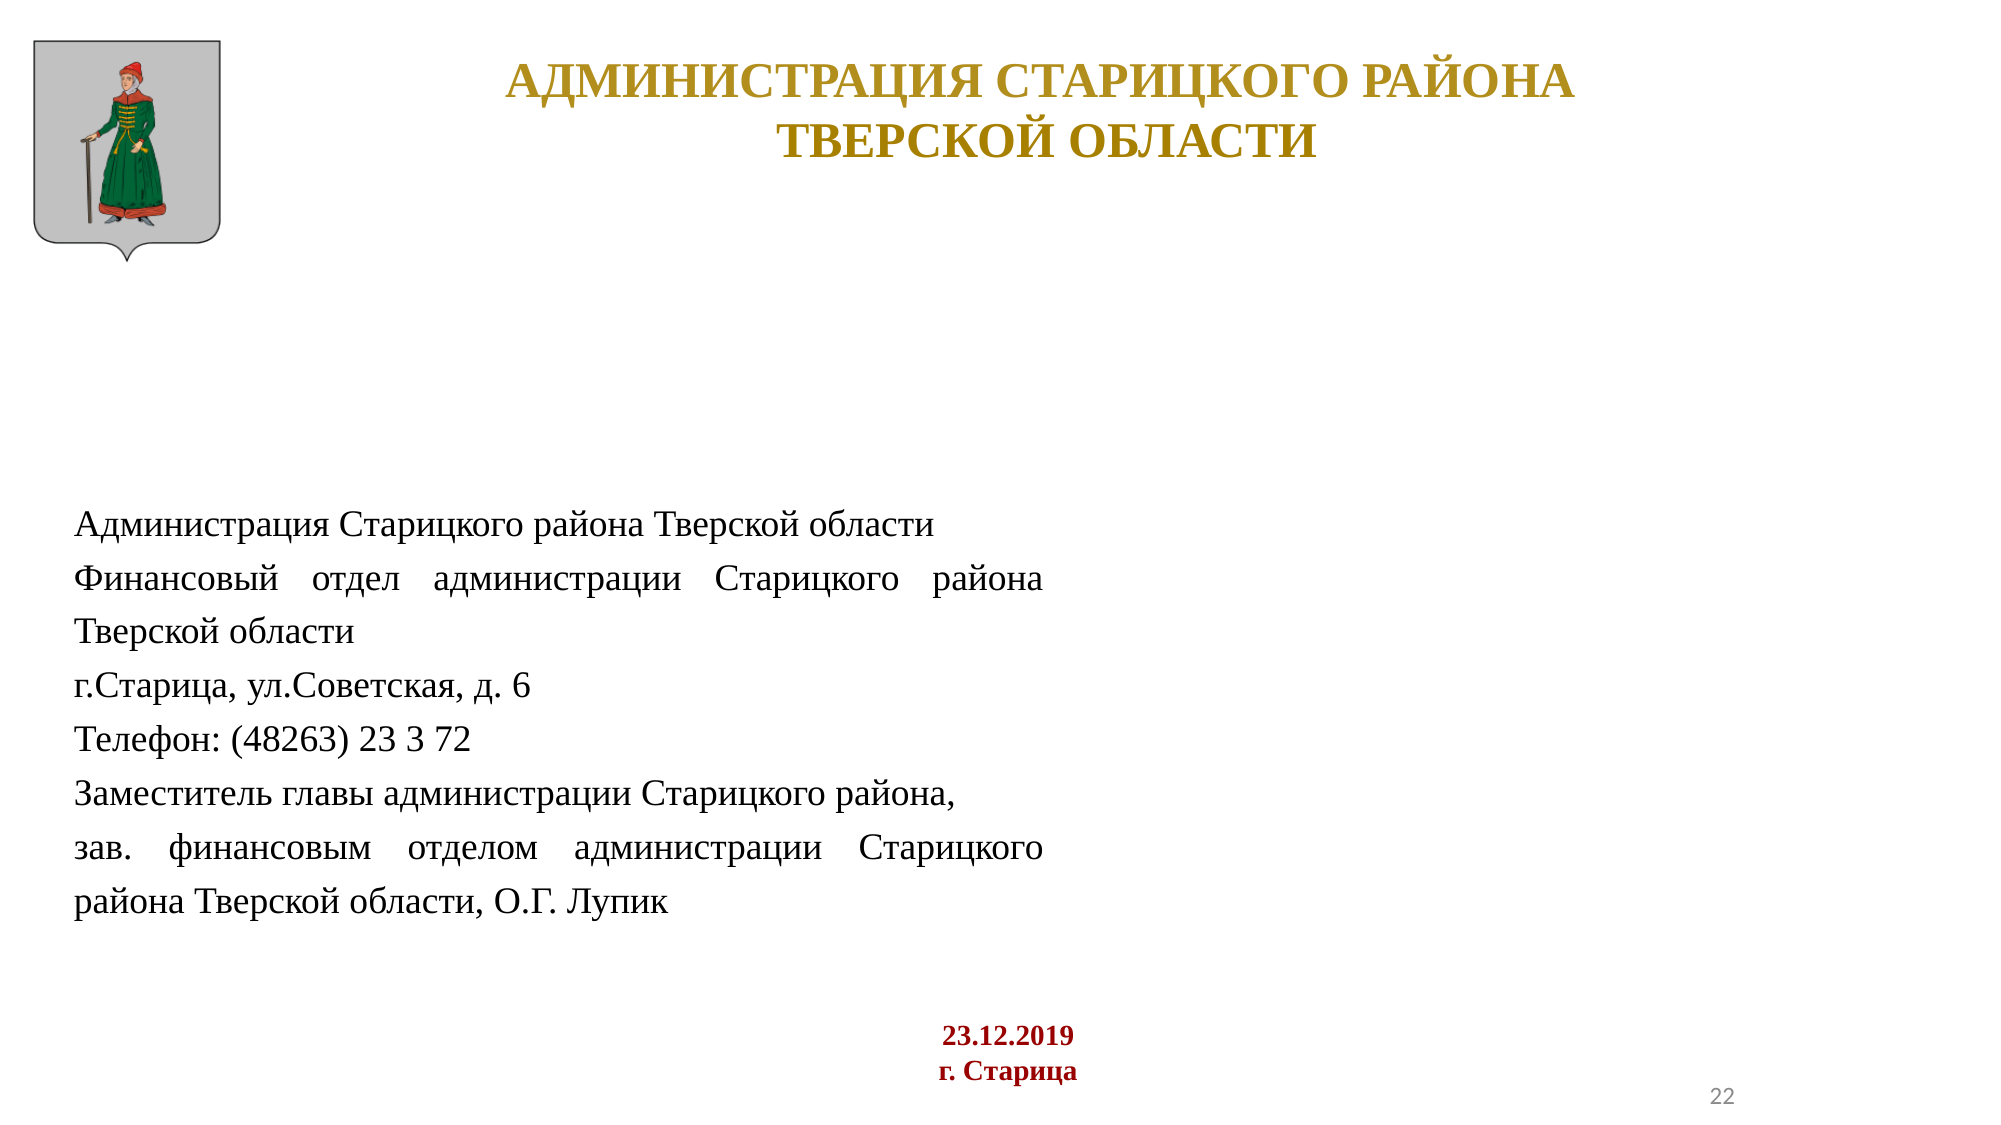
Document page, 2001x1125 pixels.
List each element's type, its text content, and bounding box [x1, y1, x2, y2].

text_box АДМИНИСТРАЦИЯ СТАРИЦКОГО РАЙОНА ТВЕРСКОЙ ОБЛАСТИ [329, 40, 1765, 190]
slide_number 22 [1400, 1065, 1750, 1125]
text_box 23.12.2019 г. Старица [858, 1009, 1158, 1094]
text_box Администрация Старицкого района Тверской области Финансовый отдел администрации Старицкого района Тверской области г.Старица, ул.Советская, д. 6 Телефон: (48263) 23 3 72 Заместитель главы администрации Старицкого района, зав. финансовым отделом администрации Старицкого района Тверской области, О.Г. Лупик [59, 482, 1060, 929]
picture [33, 40, 221, 263]
